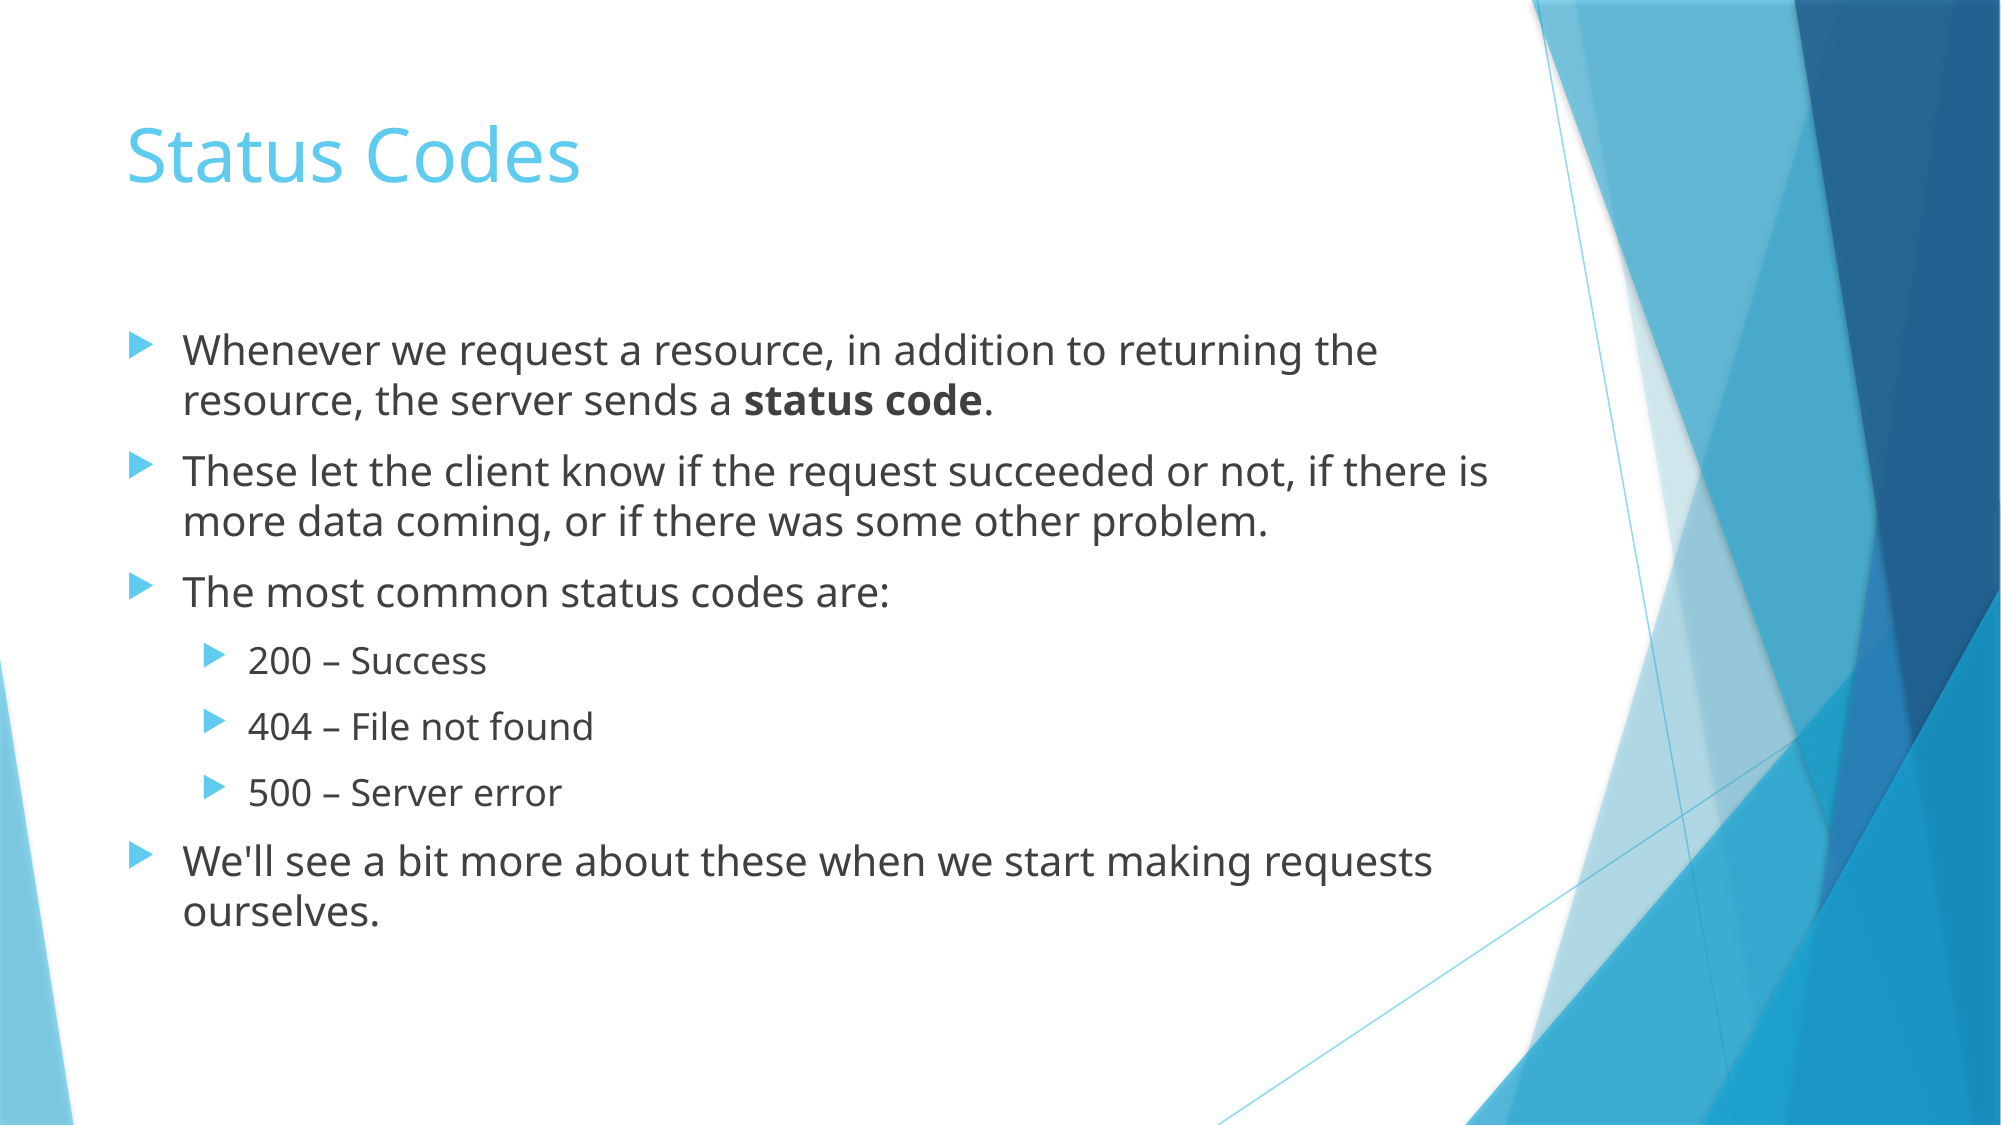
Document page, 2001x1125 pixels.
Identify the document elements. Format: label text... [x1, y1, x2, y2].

title Status Codes [111, 99, 1522, 316]
list Whenever we request a resource, in addition to returning the resource, the server sends a status code. These let the client know if the request succeeded or not, if there is more data coming, or if there was some other problem. The most common status codes are: 200 – Success 404 – File not found 500 – Server error We'll see a bit more about these when we start making requests ourselves. [111, 316, 1522, 991]
